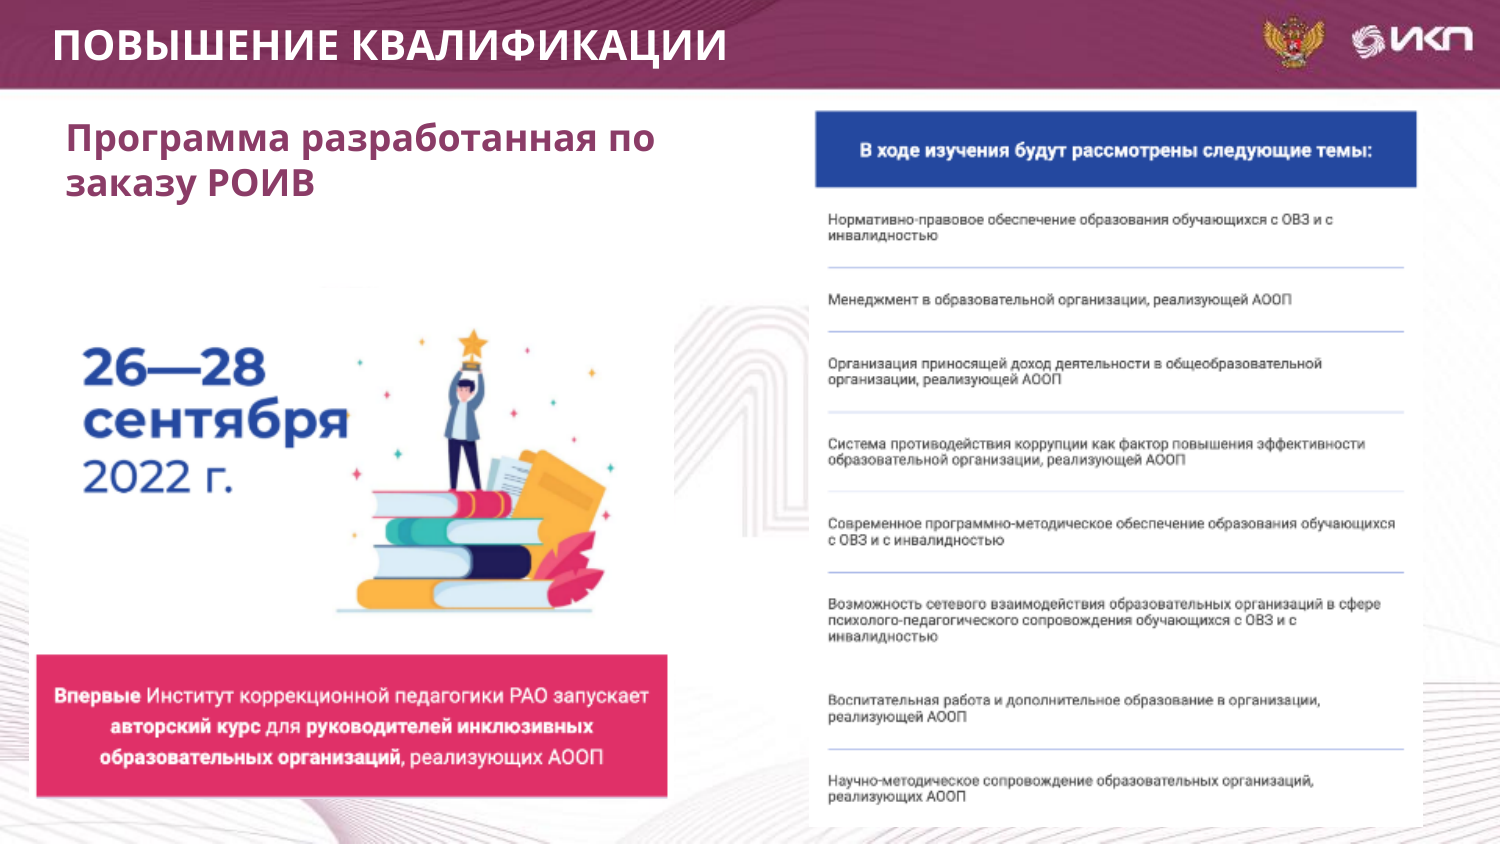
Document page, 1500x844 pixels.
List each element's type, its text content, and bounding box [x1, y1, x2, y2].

picture [0, 0, 1500, 844]
text_box Программа разработанная по заказу РОИВ [50, 106, 750, 212]
text_box ПОВЫШЕНИЕ КВАЛИФИКАЦИИ [36, 17, 1500, 93]
